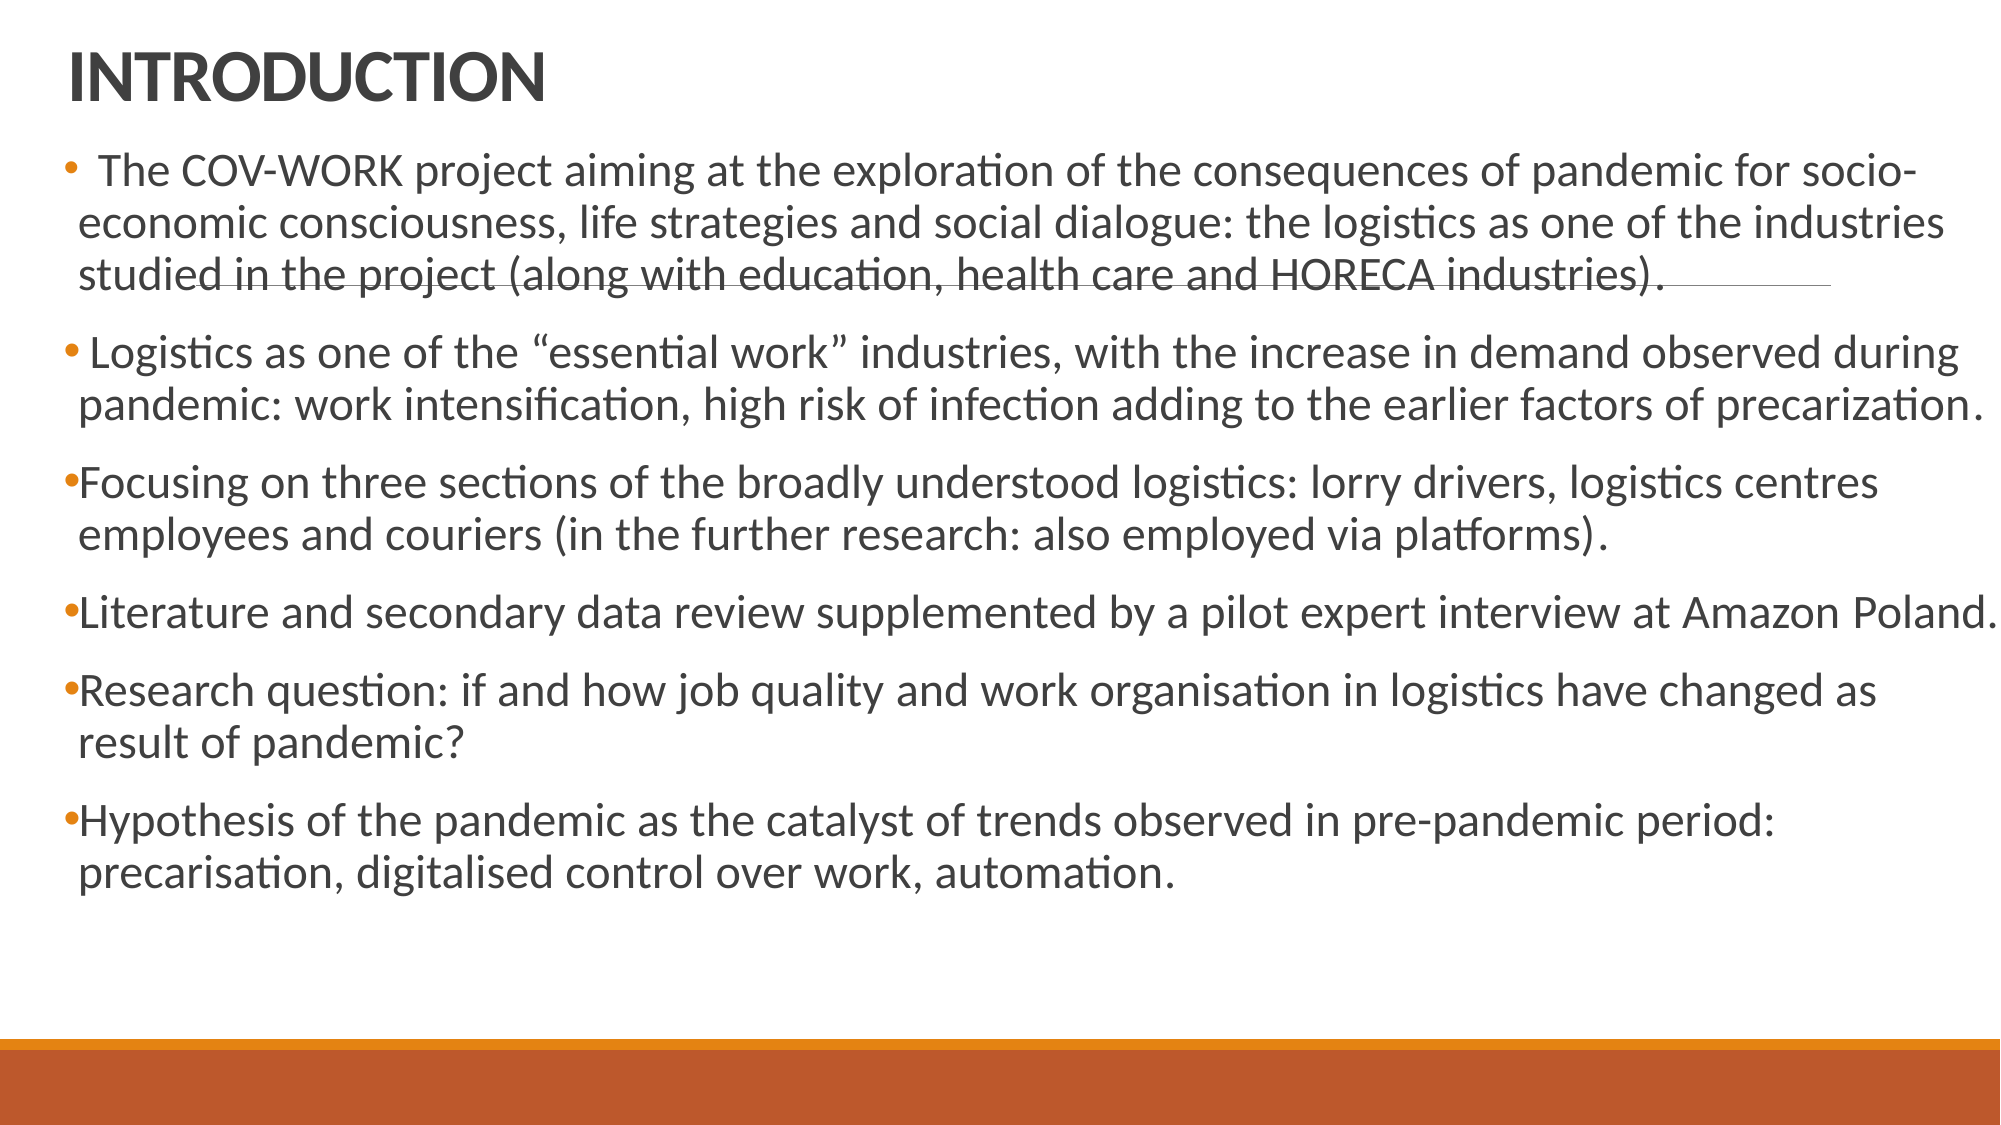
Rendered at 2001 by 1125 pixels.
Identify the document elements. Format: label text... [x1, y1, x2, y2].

title INTRODUCTION [52, 19, 1703, 124]
list The COV-WORK project aiming at the exploration of the consequences of pandemic for socio-economic consciousness, life strategies and social dialogue: the logistics as one of the industries studied in the project (along with education, health care and HORECA industries). Logistics as one of the “essential work” industries, with the increase in demand observed during pandemic: work intensification, high risk of infection adding to the earlier factors of precarization. Focusing on three sections of the broadly understood logistics: lorry drivers, logistics centres employees and couriers (in the further research: also employed via platforms). Literature and secondary data review supplemented by a pilot expert interview at Amazon Poland. Research question: if and how job quality and work organisation in logistics have changed as result of pandemic? Hypothesis of the pandemic as the catalyst of trends observed in pre-pandemic period: precarisation, digitalised control over work, automation. [63, 136, 2000, 988]
